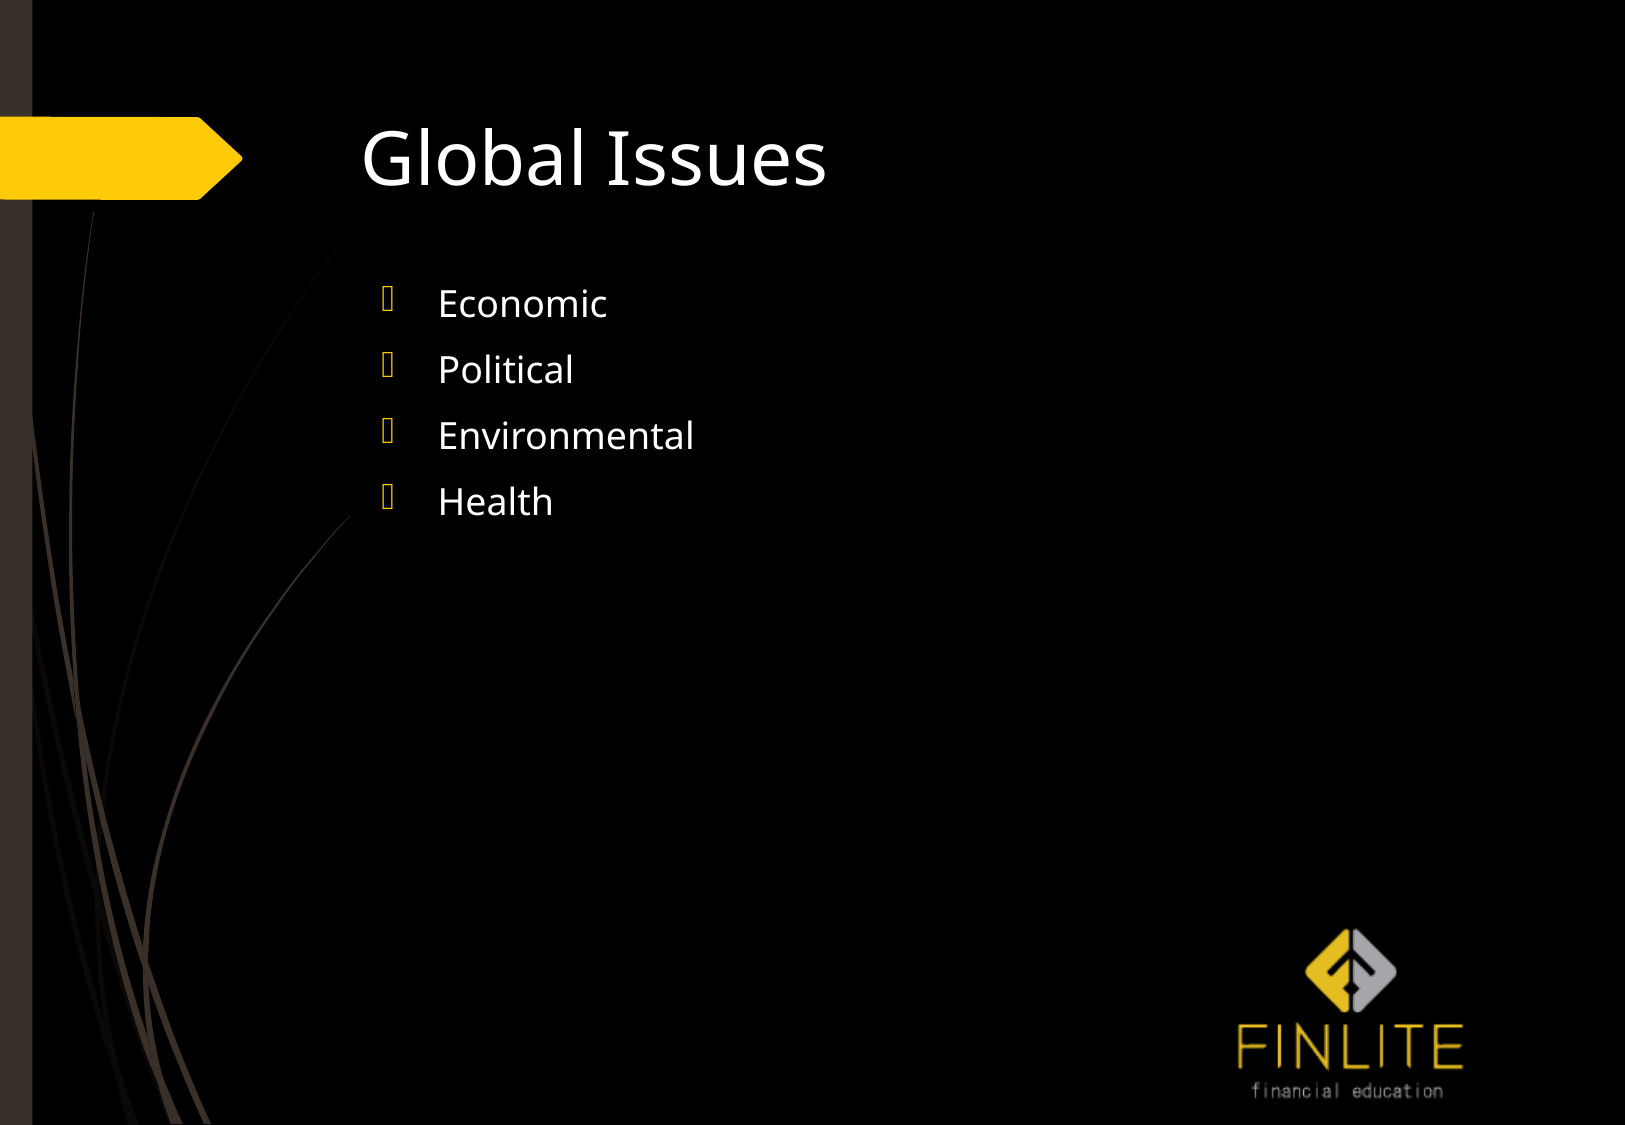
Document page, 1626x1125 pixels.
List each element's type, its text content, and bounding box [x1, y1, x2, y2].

list Economic Political Environmental Health [366, 273, 1538, 893]
picture [1227, 917, 1478, 1109]
title Global Issues [345, 102, 1517, 313]
